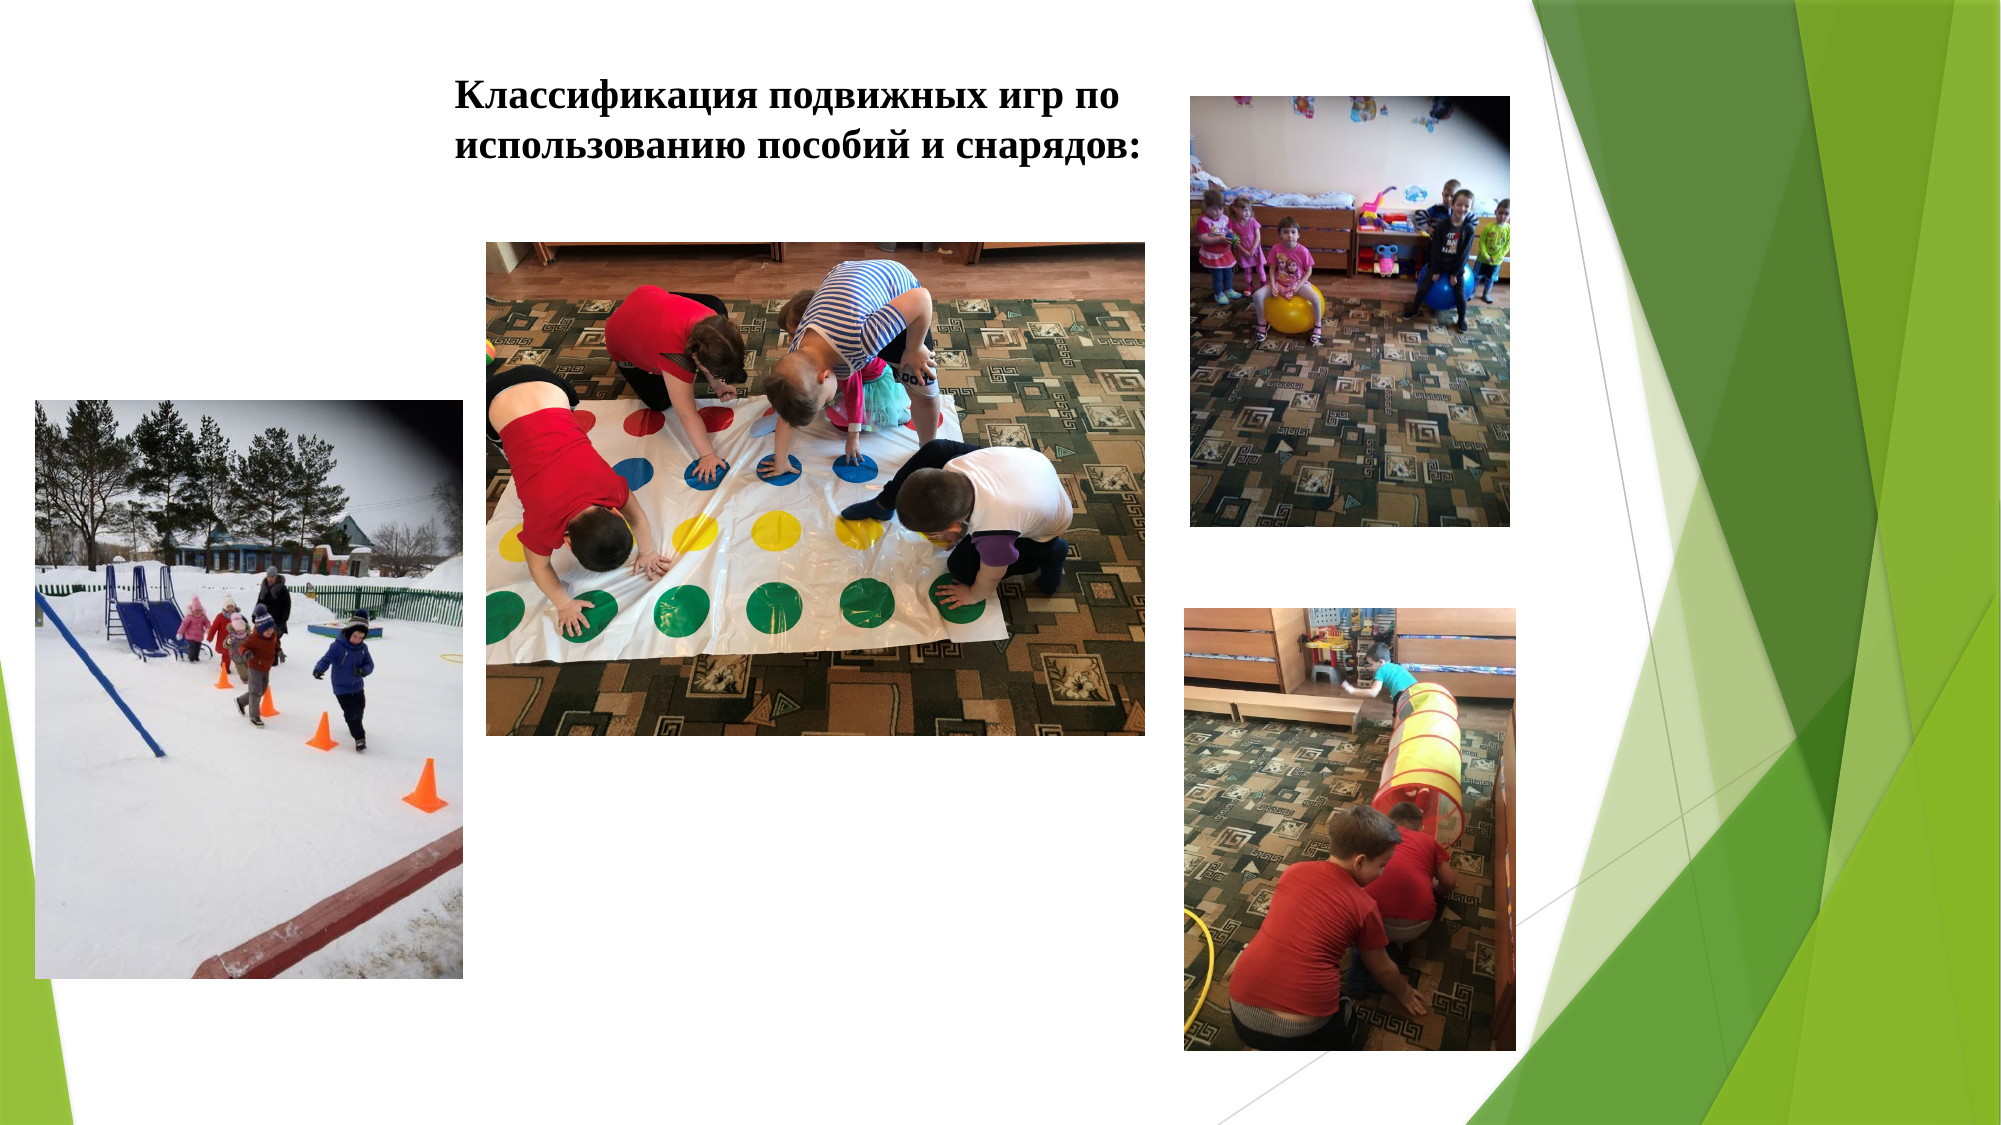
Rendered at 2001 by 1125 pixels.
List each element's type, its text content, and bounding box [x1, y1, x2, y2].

picture [1183, 607, 1517, 1051]
picture [1190, 96, 1510, 528]
picture [34, 399, 464, 979]
text_box Классификация подвижных игр по использованию пособий и снарядов: [439, 59, 1231, 174]
picture [485, 242, 1145, 737]
